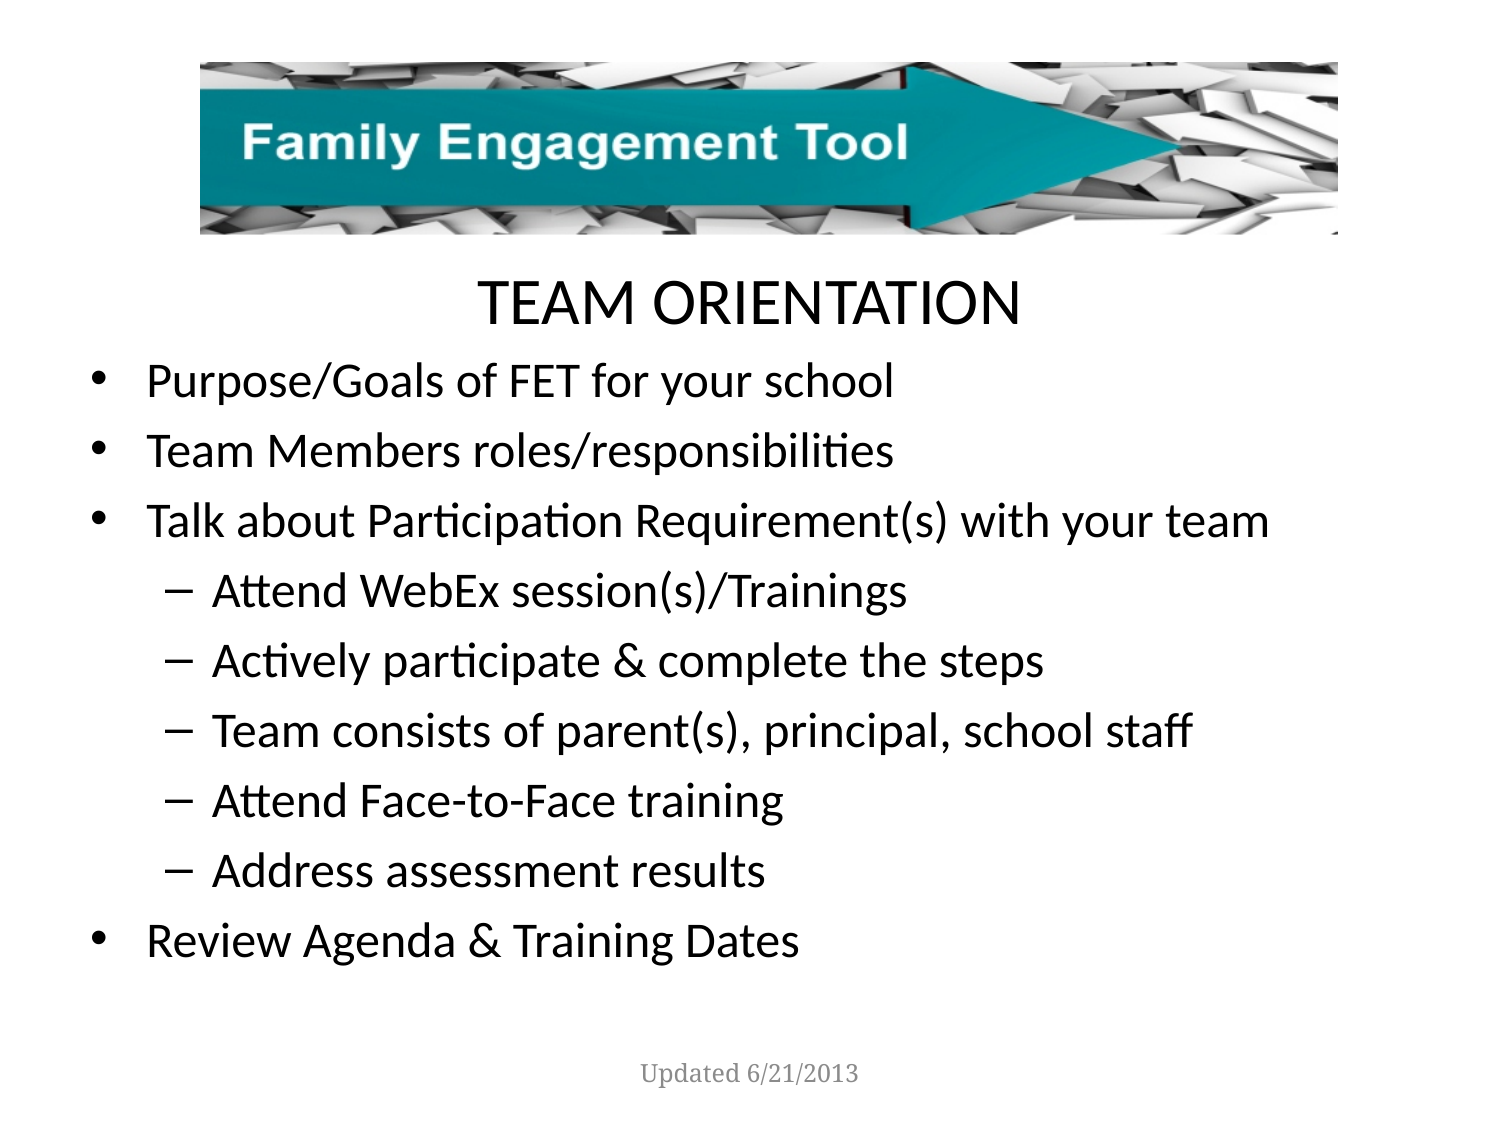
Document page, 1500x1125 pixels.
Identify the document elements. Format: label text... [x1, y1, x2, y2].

picture [199, 62, 1338, 236]
list TEAM ORIENTATION Purpose/Goals of FET for your school Team Members roles/responsibilities Talk about Participation Requirement(s) with your team Attend WebEx session(s)/Trainings Actively participate & complete the steps Team consists of parent(s), principal, school staff Attend Face-to-Face training Address assessment results Review Agenda & Training Dates [75, 249, 1425, 993]
footer Updated 6/21/2013 [512, 1042, 988, 1103]
